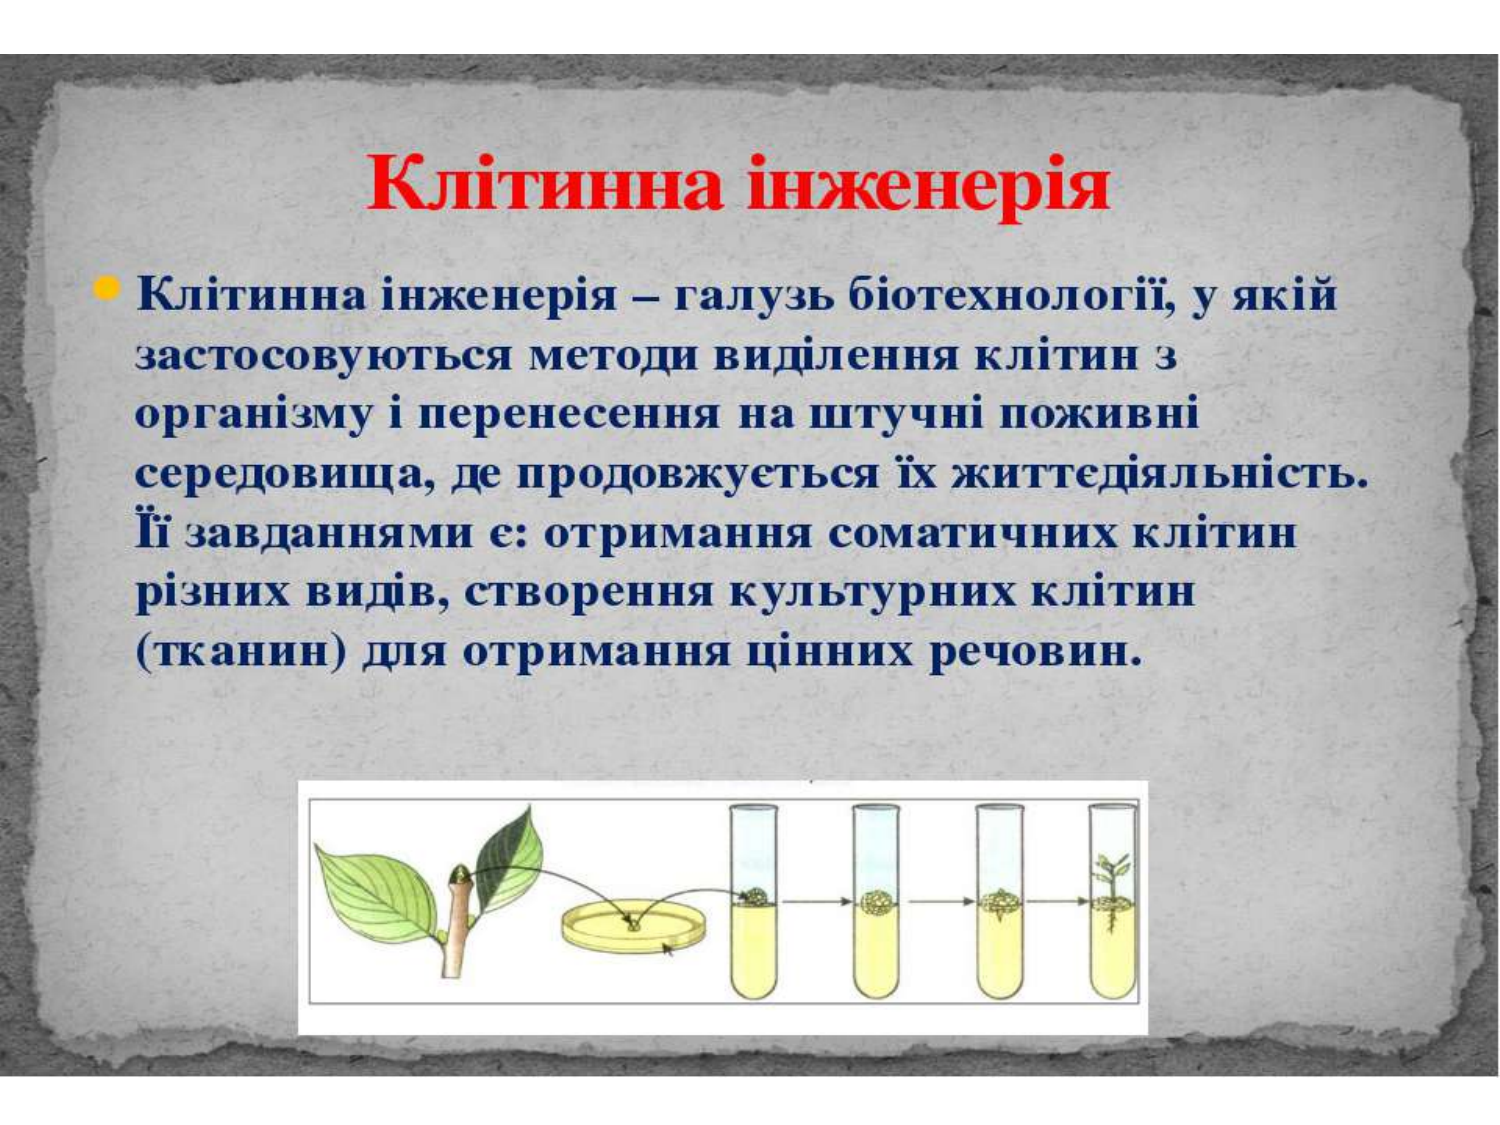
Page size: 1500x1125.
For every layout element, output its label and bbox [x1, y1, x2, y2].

list [0, 54, 1500, 1079]
